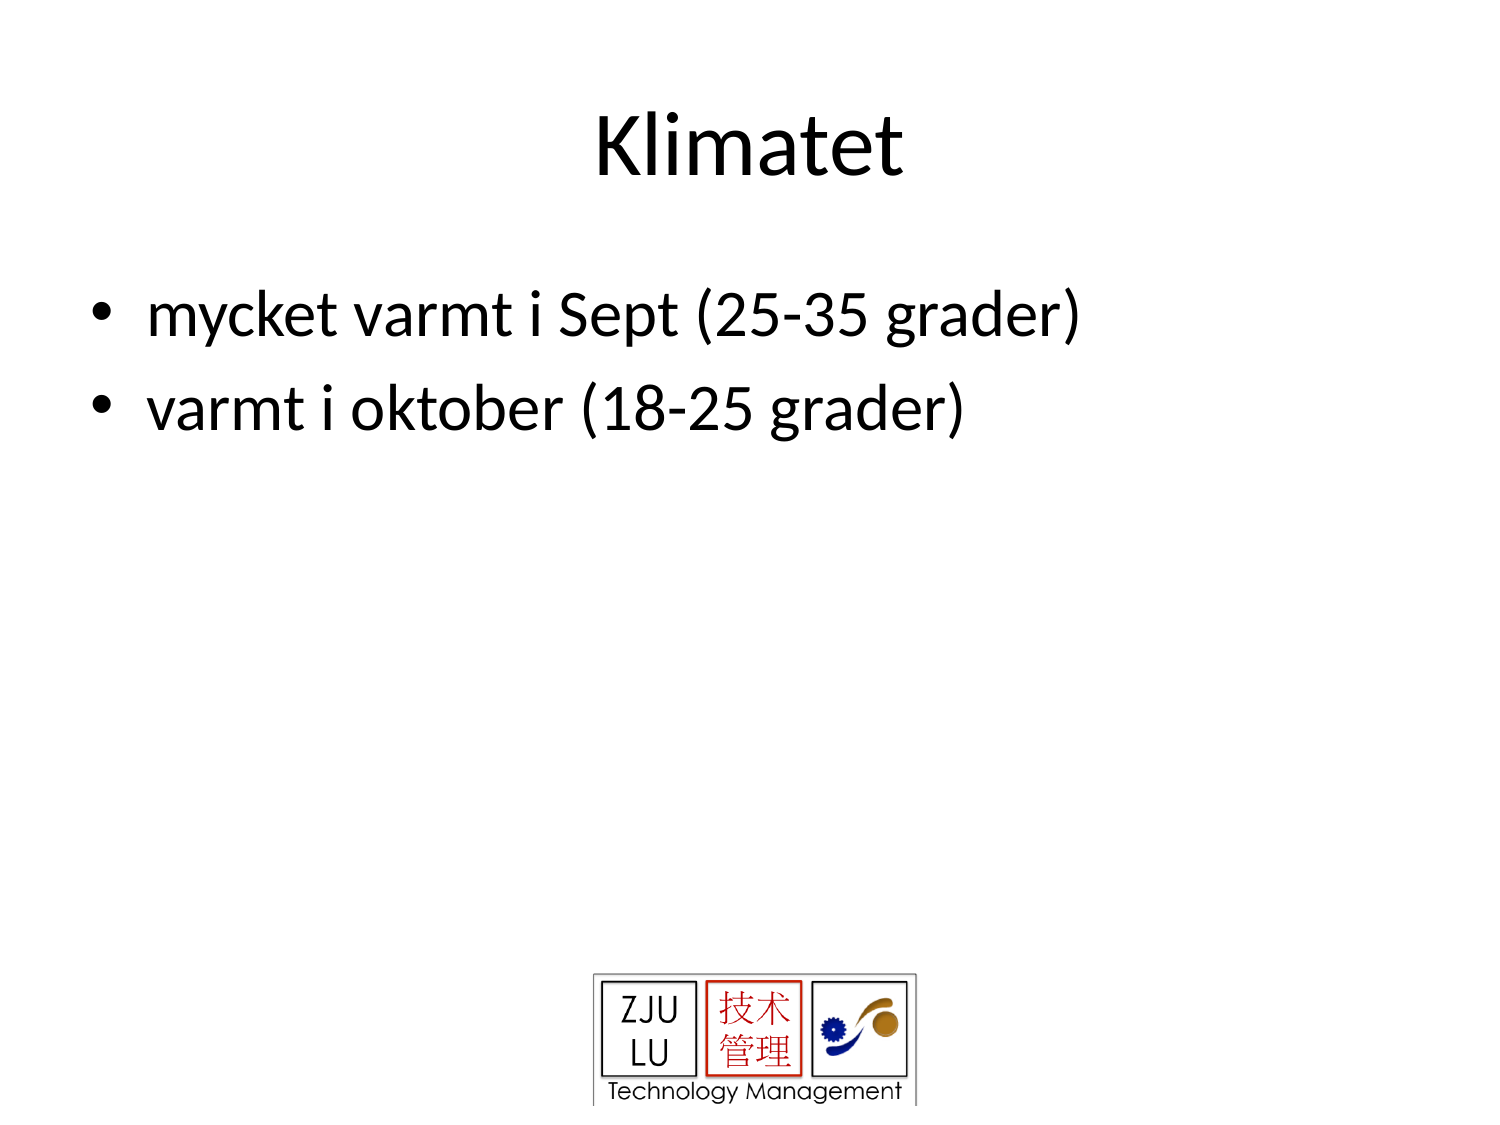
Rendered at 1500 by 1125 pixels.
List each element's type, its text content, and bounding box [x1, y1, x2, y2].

list mycket varmt i Sept (25-35 grader) varmt i oktober (18-25 grader) [75, 262, 1425, 970]
title Klimatet [75, 45, 1425, 233]
